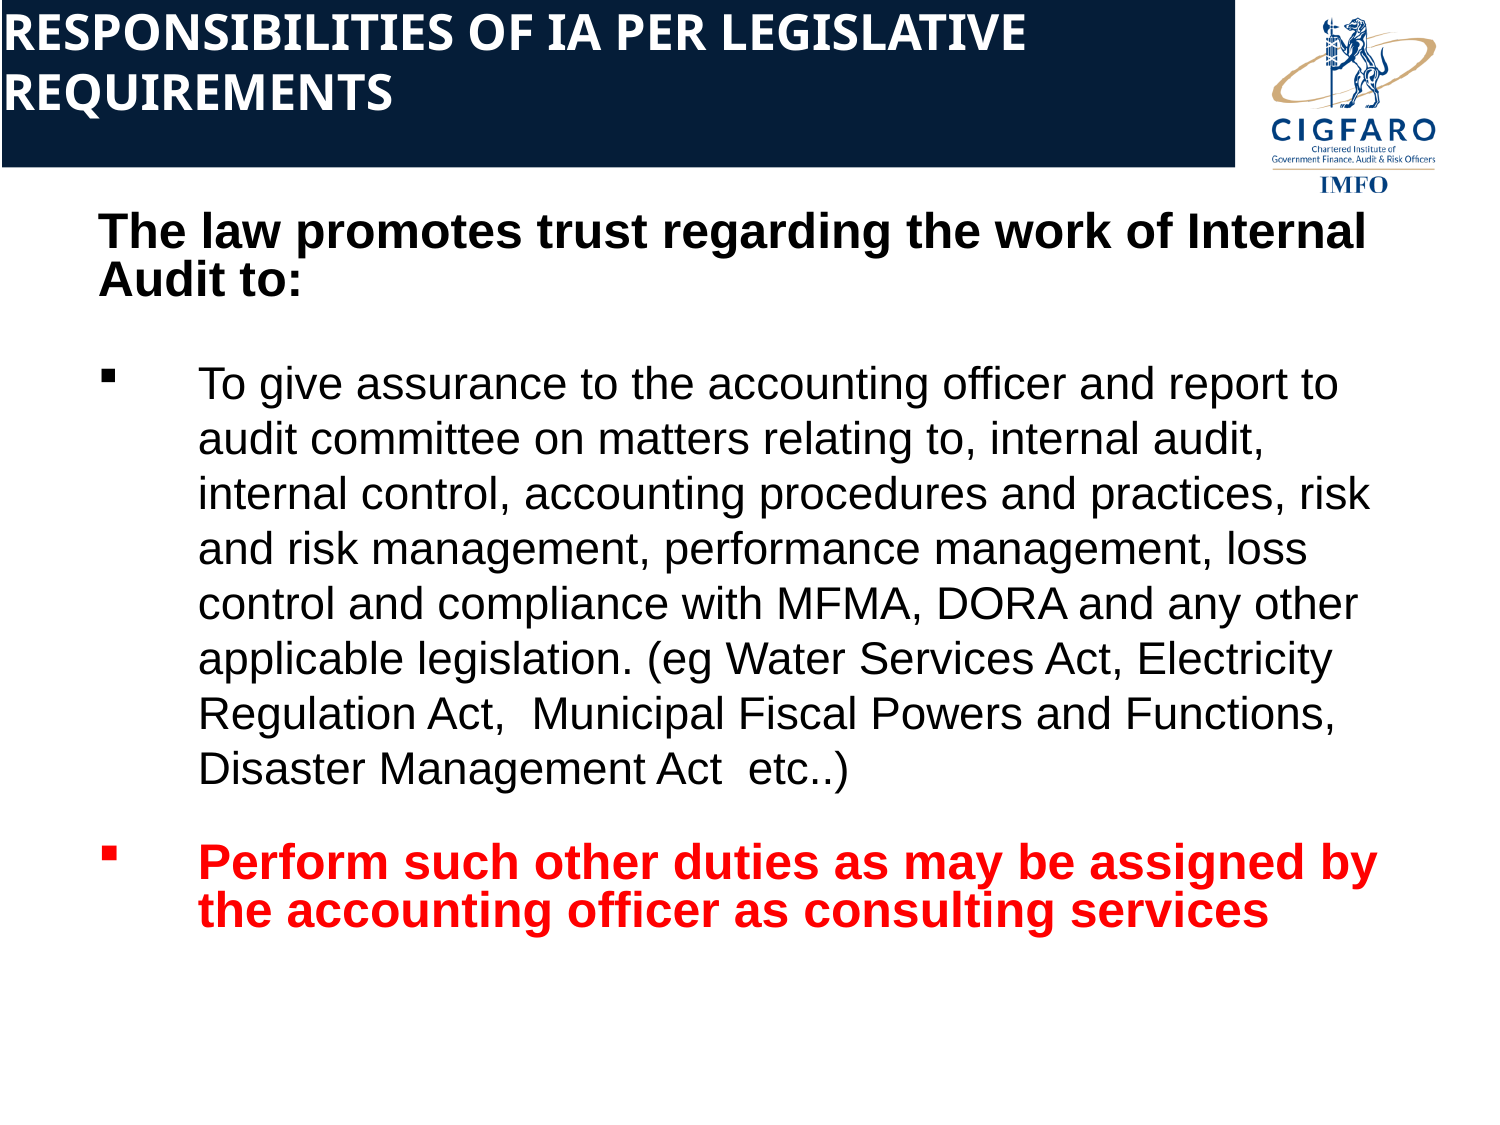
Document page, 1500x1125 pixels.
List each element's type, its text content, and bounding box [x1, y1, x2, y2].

text_box RESPONSIBILITIES OF IA PER LEGISLATIVE REQUIREMENTS [2, 0, 1236, 168]
text_box The law promotes trust regarding the work of Internal Audit to: To give assurance to the accounting officer and report to audit committee on matters relating to, internal audit, internal control, accounting procedures and practices, risk and risk management, performance management, loss control and compliance with MFMA, DORA and any other applicable legislation. (eg Water Services Act, Electricity Regulation Act, Municipal Fiscal Powers and Functions, Disaster Management Act etc..) Perform such other duties as may be assigned by the accounting officer as consulting services [97, 191, 1402, 1125]
text_box [99, 206, 1276, 292]
picture [1257, 17, 1451, 193]
